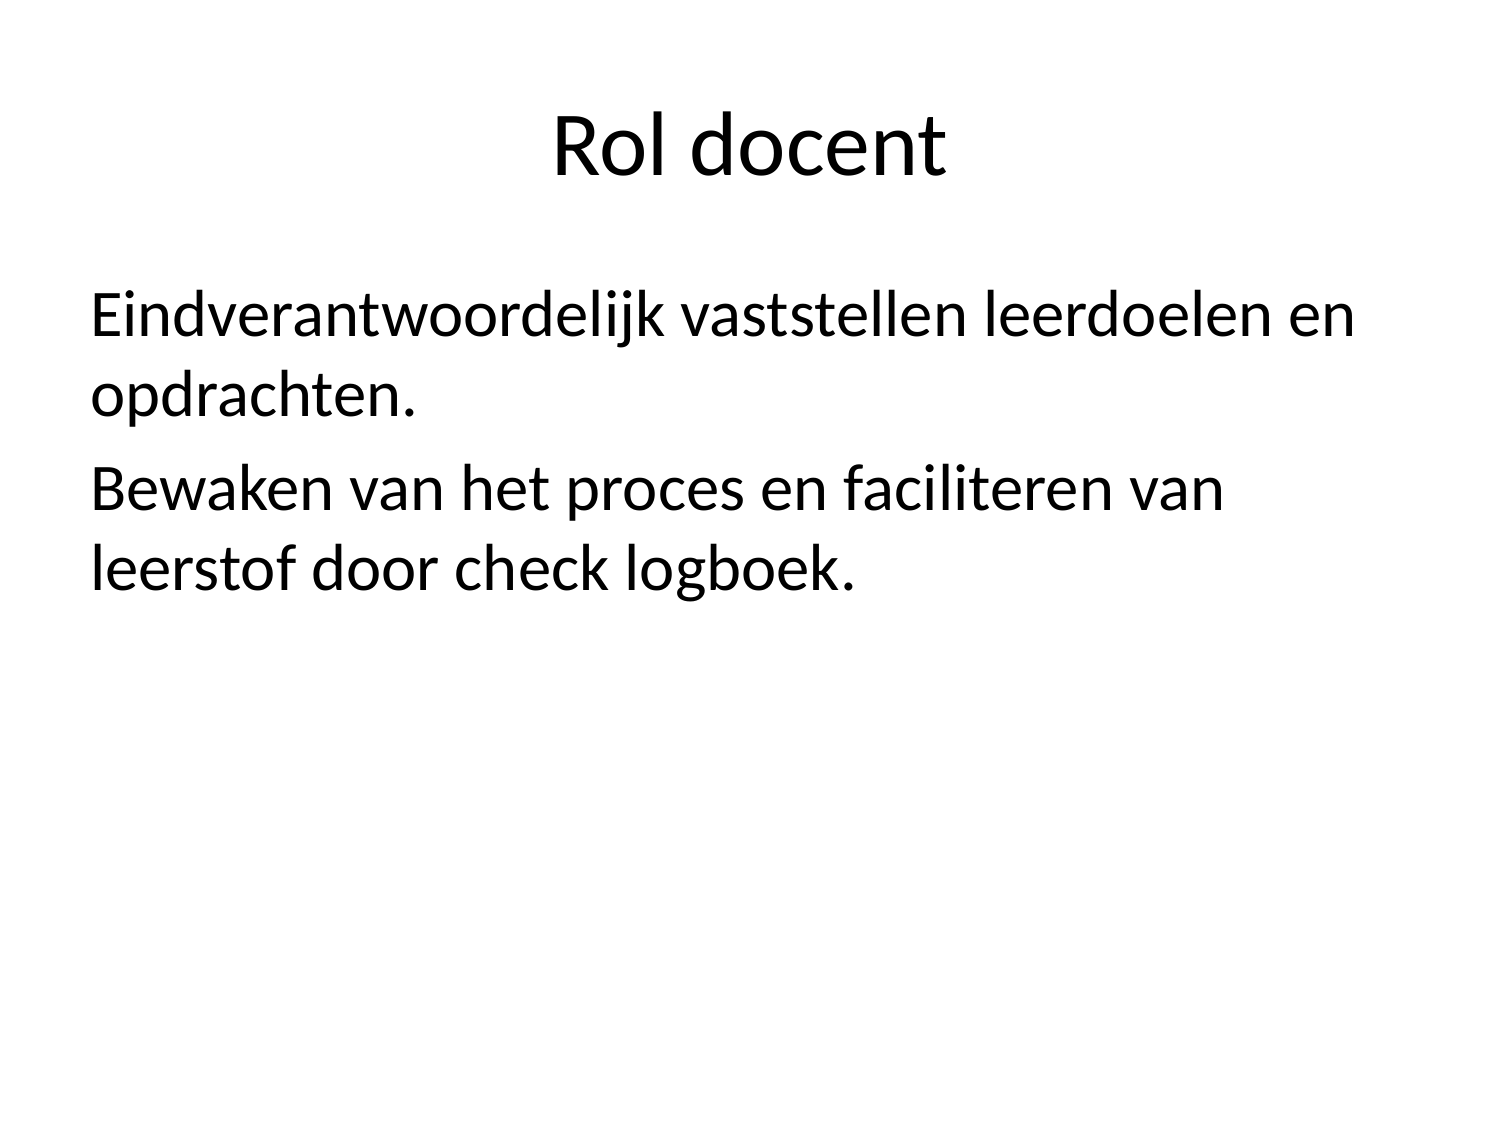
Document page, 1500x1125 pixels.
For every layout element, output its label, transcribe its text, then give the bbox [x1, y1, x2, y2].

title Rol docent [75, 45, 1425, 233]
list Eindverantwoordelijk vaststellen leerdoelen en opdrachten. Bewaken van het proces en faciliteren van leerstof door check logboek. [75, 262, 1425, 1005]
